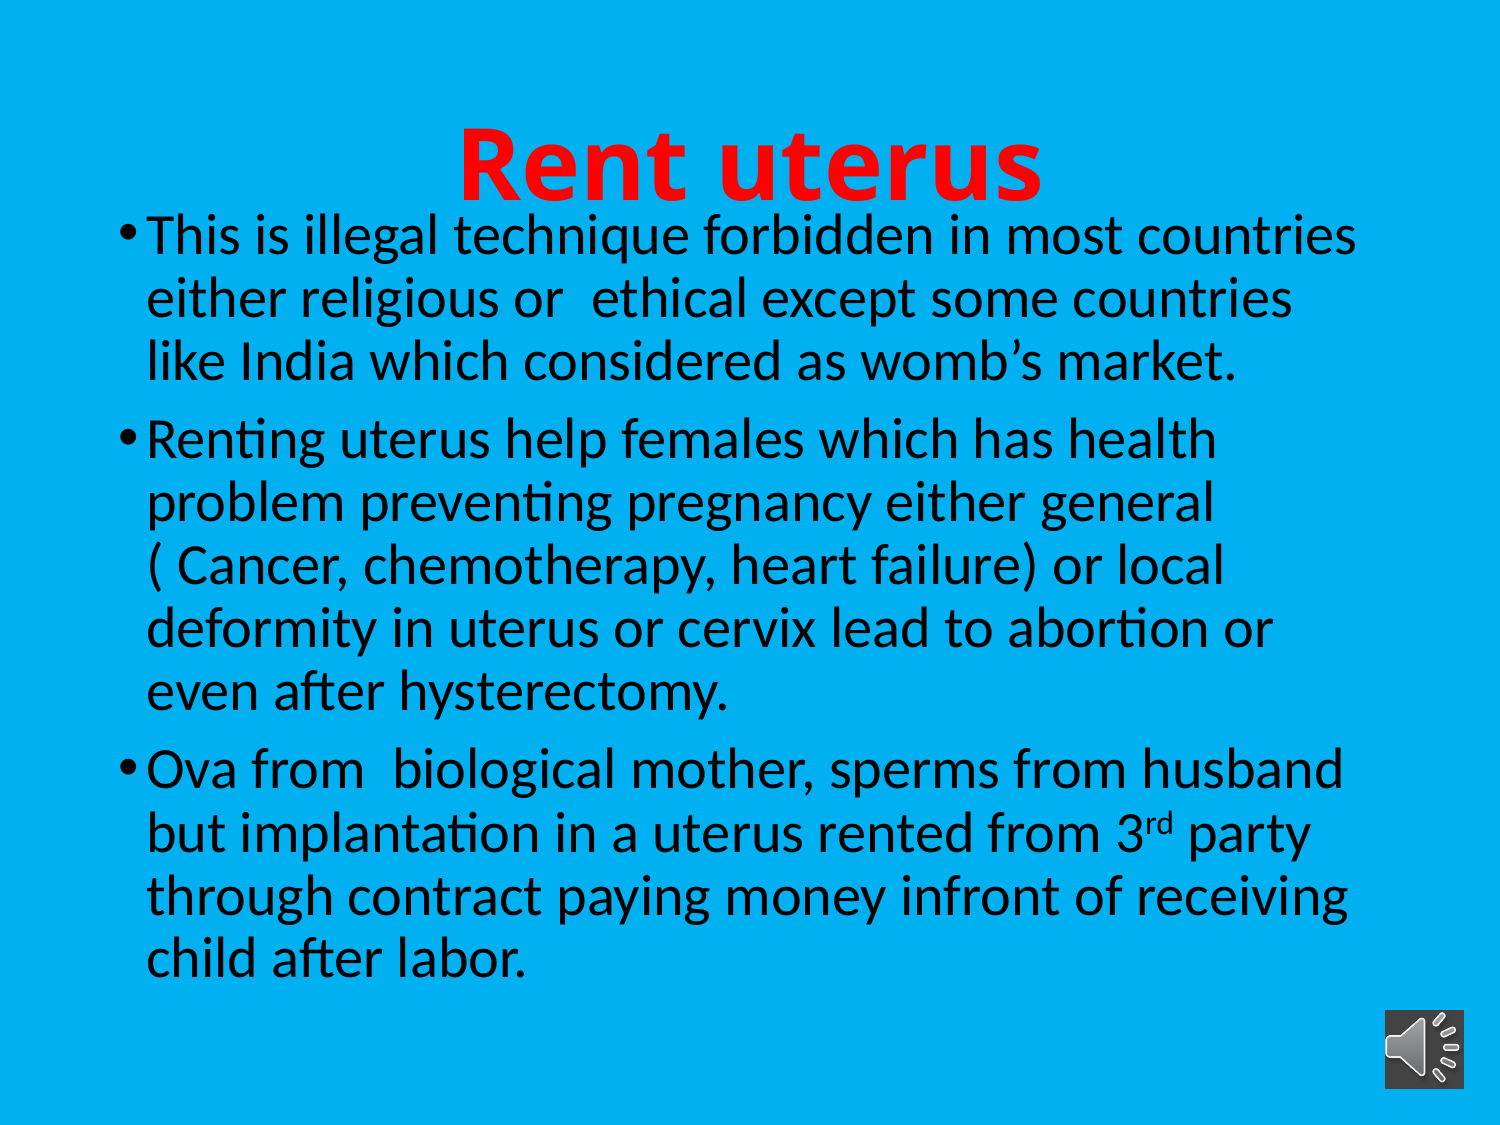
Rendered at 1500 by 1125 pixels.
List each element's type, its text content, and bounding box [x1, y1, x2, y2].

list This is illegal technique forbidden in most countries either religious or ethical except some countries like India which considered as womb’s market. Renting uterus help females which has health problem preventing pregnancy either general ( Cancer, chemotherapy, heart failure) or local deformity in uterus or cervix lead to abortion or even after hysterectomy. Ova from biological mother, sperms from husband but implantation in a uterus rented from 3rd party through contract paying money infront of receiving child after labor. [103, 196, 1397, 1125]
title Rent uterus [103, 59, 1397, 196]
picture [1386, 1011, 1463, 1088]
